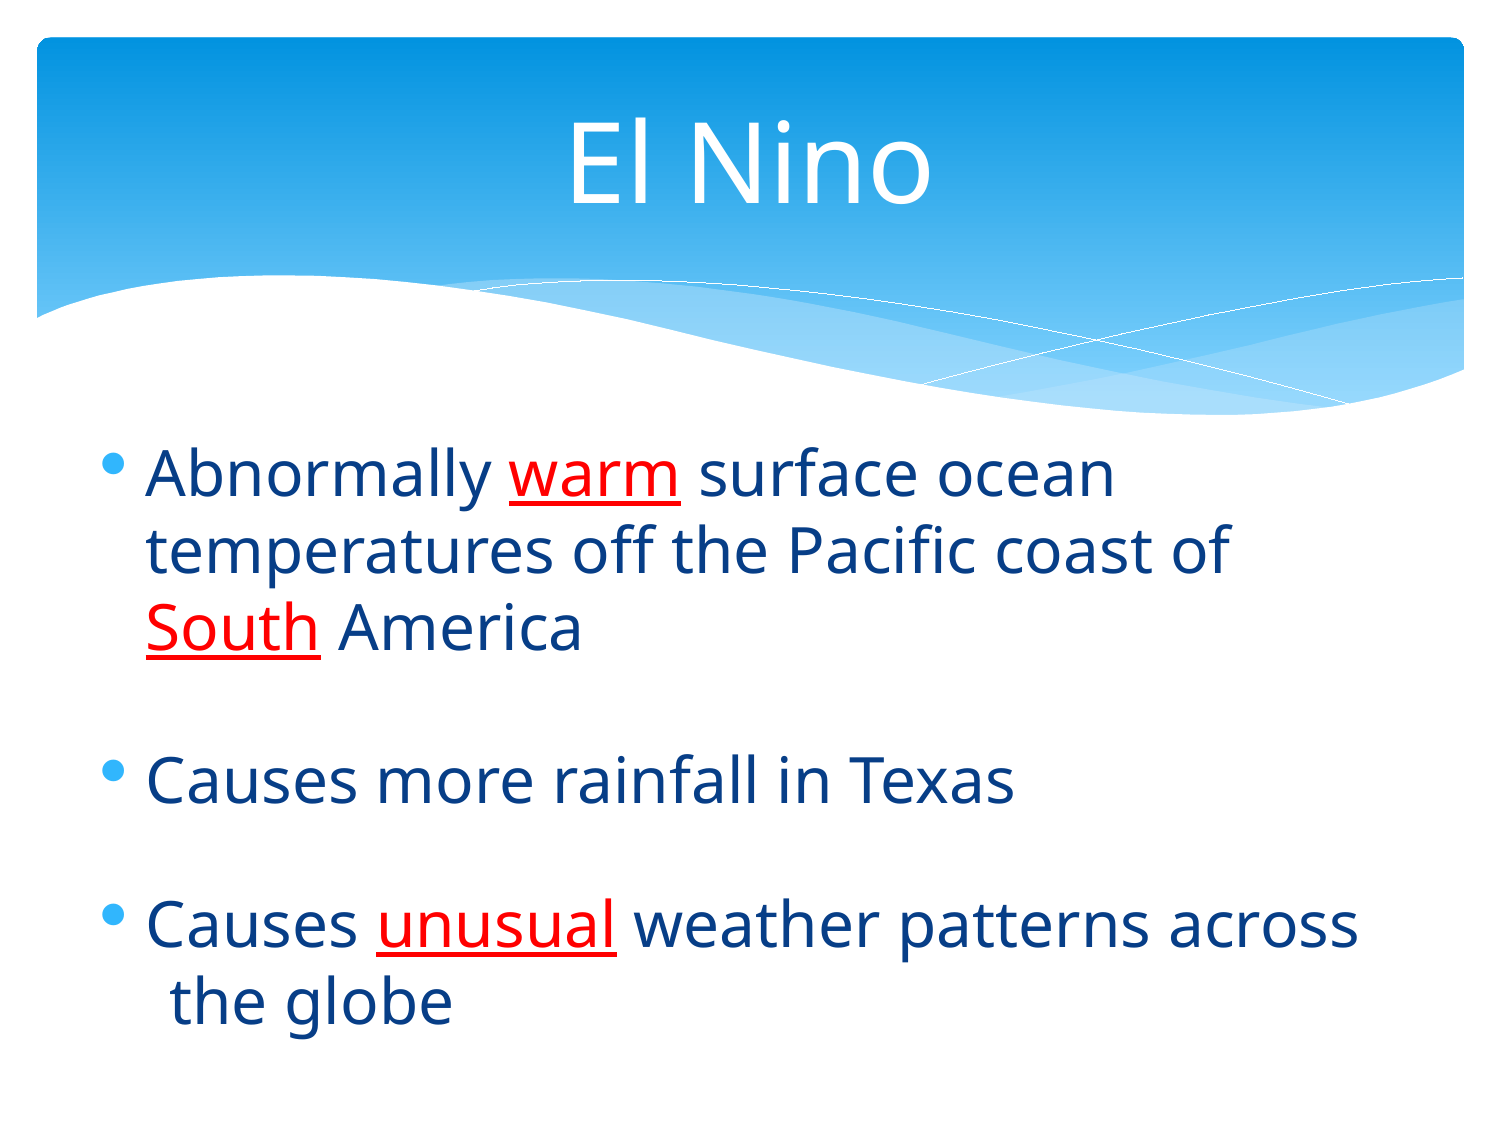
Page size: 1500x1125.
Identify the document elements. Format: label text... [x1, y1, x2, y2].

title El Nino [75, 55, 1425, 261]
list Abnormally warm surface ocean temperatures off the Pacific coast of South America Causes more rainfall in Texas Causes unusual weather patterns across the globe [87, 425, 1388, 1068]
